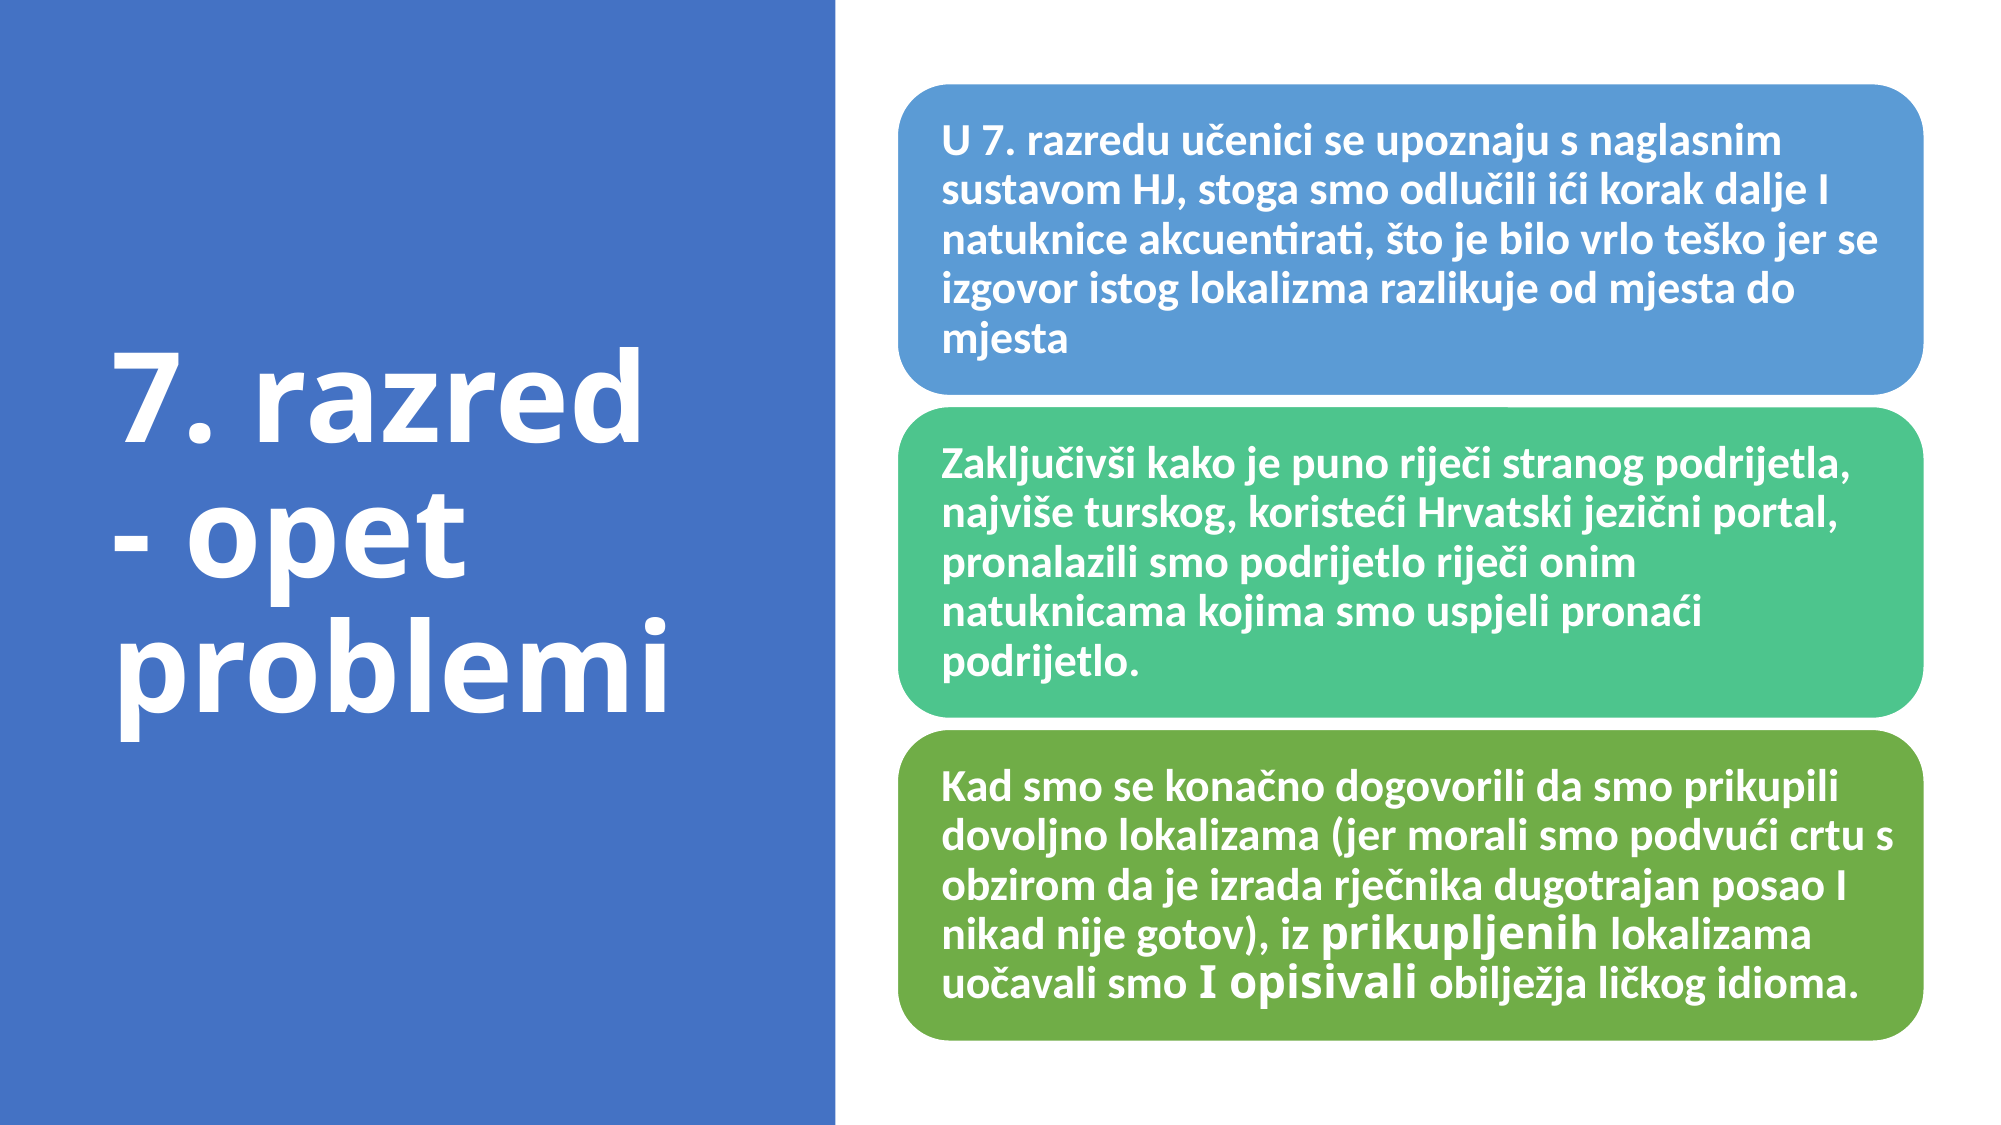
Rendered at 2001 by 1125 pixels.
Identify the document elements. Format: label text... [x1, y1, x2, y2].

title 7. razred - opet problemi [96, 85, 722, 989]
text_box [0, 0, 836, 1125]
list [897, 0, 1925, 1125]
